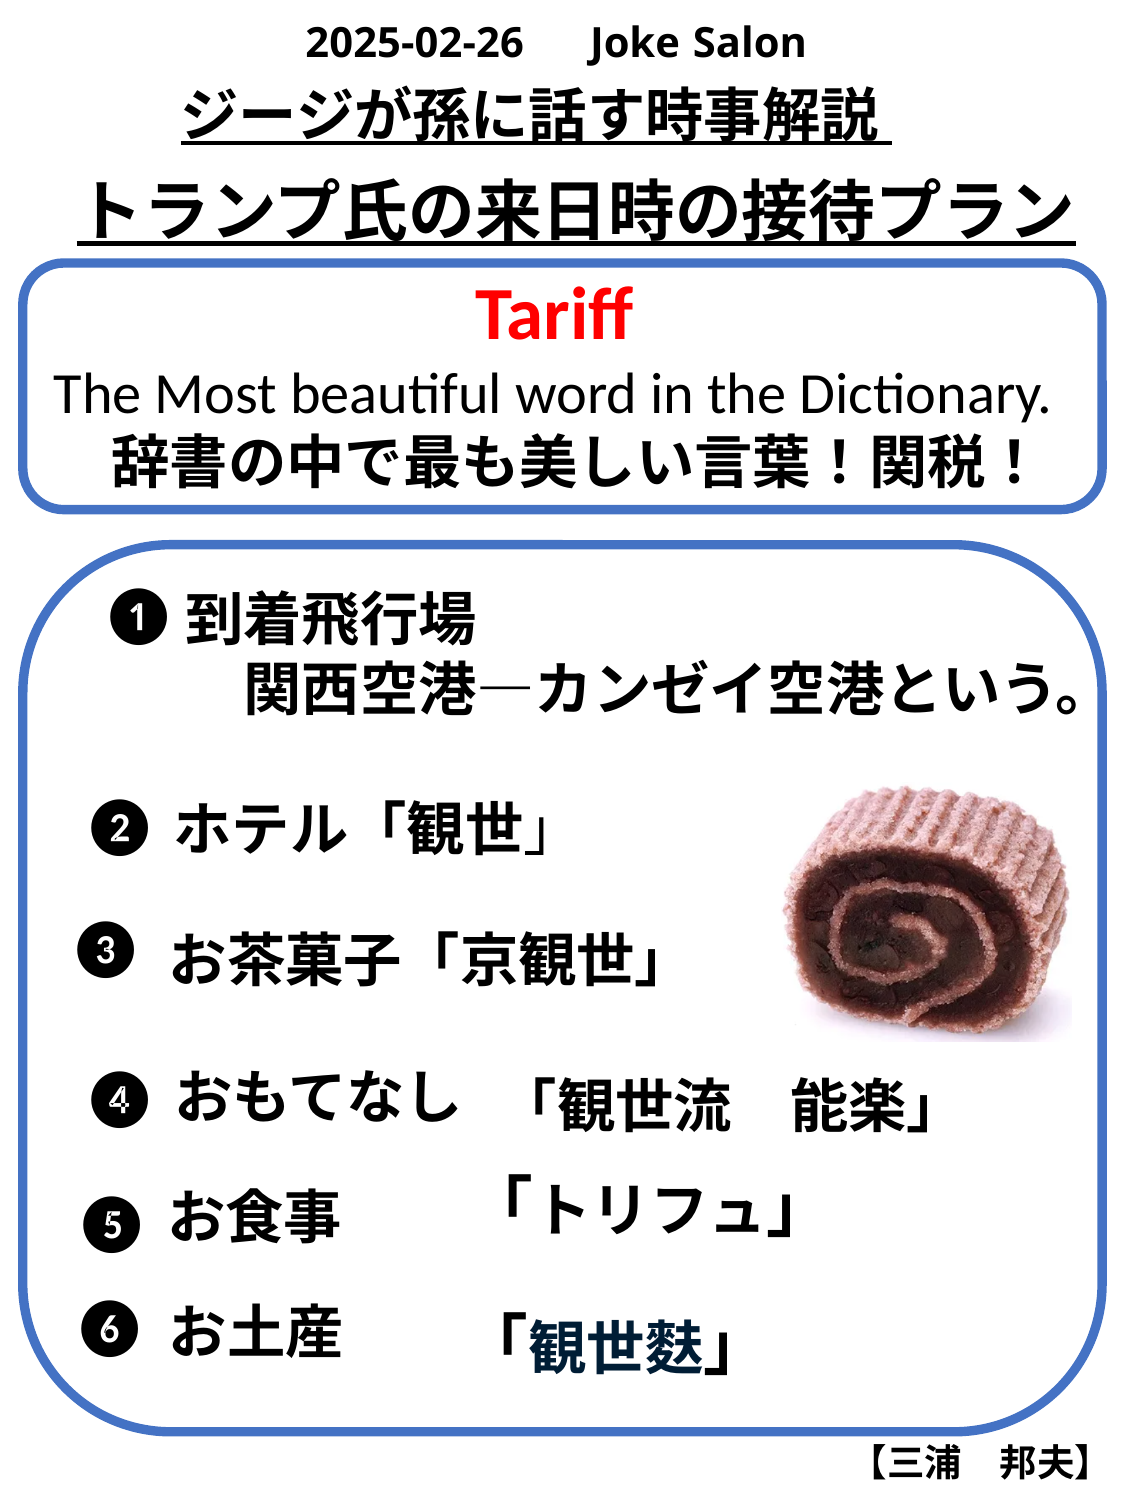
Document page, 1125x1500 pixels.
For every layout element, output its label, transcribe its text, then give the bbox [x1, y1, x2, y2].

text_box 「トリフュ」 [452, 1157, 849, 1252]
text_box [21, 570, 1104, 1433]
text_box ホテル「観世」 [158, 784, 597, 870]
text_box [21, 261, 1104, 511]
text_box お茶菓子「京観世」 [154, 915, 709, 1000]
text_box トランプ氏の来日時の接待プラン [61, 161, 1125, 257]
text_box 到着飛行場 関西空港―カンゼイ空港という。 [170, 575, 1125, 775]
text_box お土産 [154, 1288, 359, 1373]
text_box ❻ [56, 1282, 164, 1367]
text_box ❸ [52, 903, 160, 988]
text_box ❹ [67, 1052, 125, 1138]
text_box 「観世麩」 [446, 1295, 1072, 1390]
text_box ❺ [58, 1177, 166, 1263]
text_box 【三浦 邦夫】 [835, 1431, 1125, 1492]
text_box [87, 543, 1046, 575]
text_box ❶ [85, 569, 193, 699]
text_box 「観世流 能楽」 [484, 1061, 980, 1147]
picture [781, 782, 1072, 1042]
text_box 2025-02-26 Joke Salon [61, 8, 1064, 123]
text_box ジージが孫に話す時事解説 [166, 70, 1039, 156]
text_box お食事 [152, 1173, 357, 1258]
text_box おもてなし [159, 1052, 479, 1138]
text_box ❷ [67, 780, 125, 865]
text_box Tariff The Most beautiful word in the Dictionary. 辞書の中で最も美しい言葉！関税！ [38, 257, 1125, 503]
